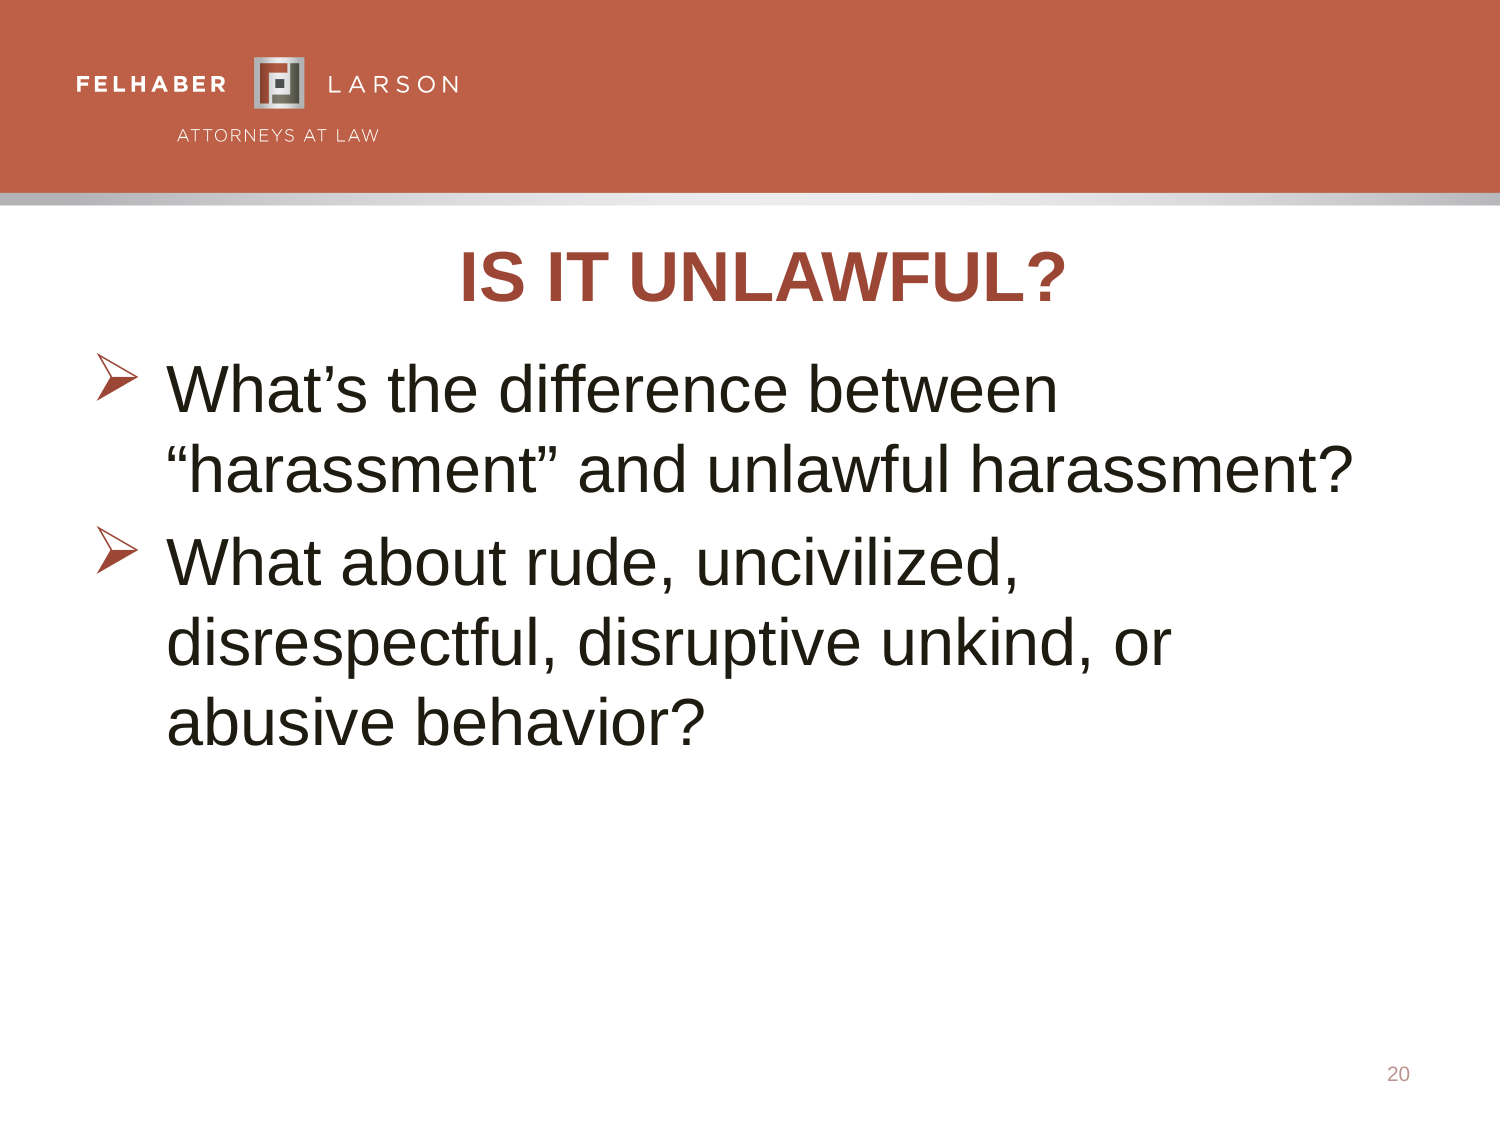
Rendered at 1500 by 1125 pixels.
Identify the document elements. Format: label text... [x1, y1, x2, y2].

slide_number 20 [1074, 1042, 1425, 1103]
list What’s the difference between “harassment” and unlawful harassment? What about rude, uncivilized, disrespectful, disruptive unkind, or abusive behavior? [76, 338, 1424, 976]
title Is It Unlawful? [123, 219, 1424, 327]
picture [0, 0, 1500, 206]
